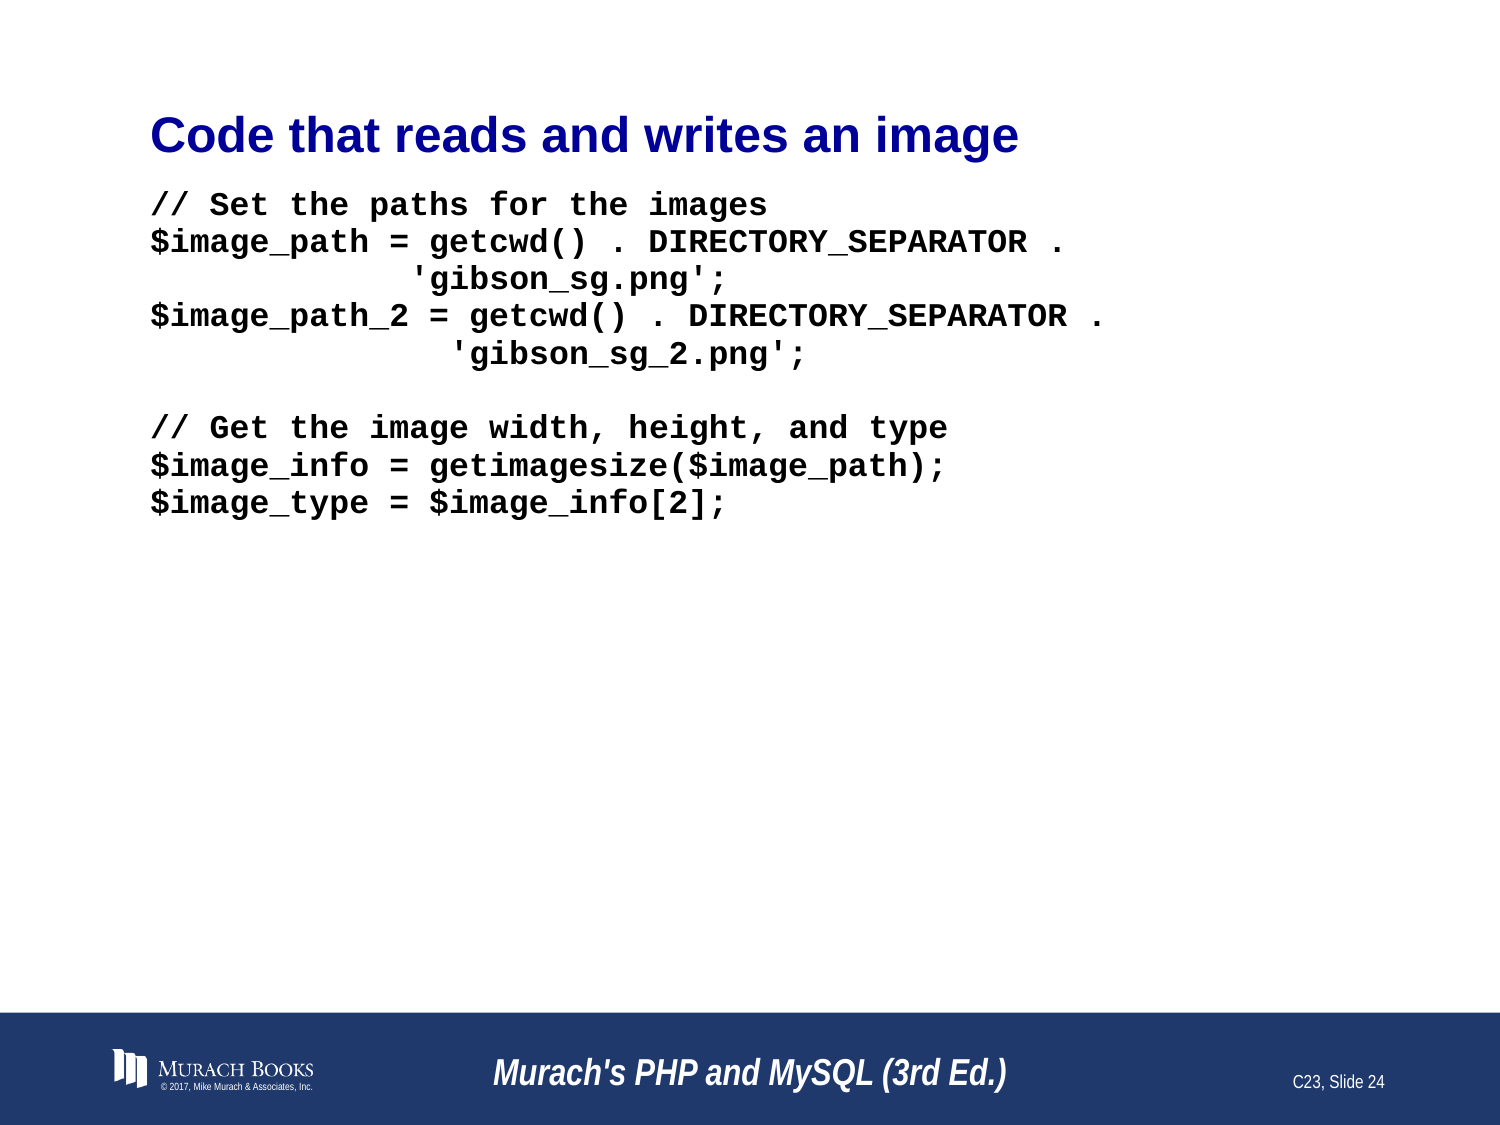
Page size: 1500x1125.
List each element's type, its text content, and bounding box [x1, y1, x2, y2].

slide_number C23, Slide 24 [1087, 1025, 1400, 1100]
title Code that reads and writes an image [150, 101, 1350, 163]
slide_number Murach's PHP and MySQL (3rd Ed.) [463, 1025, 1050, 1100]
footer © 2017, Mike Murach & Associates, Inc. [12, 1025, 463, 1100]
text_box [149, 187, 1346, 632]
